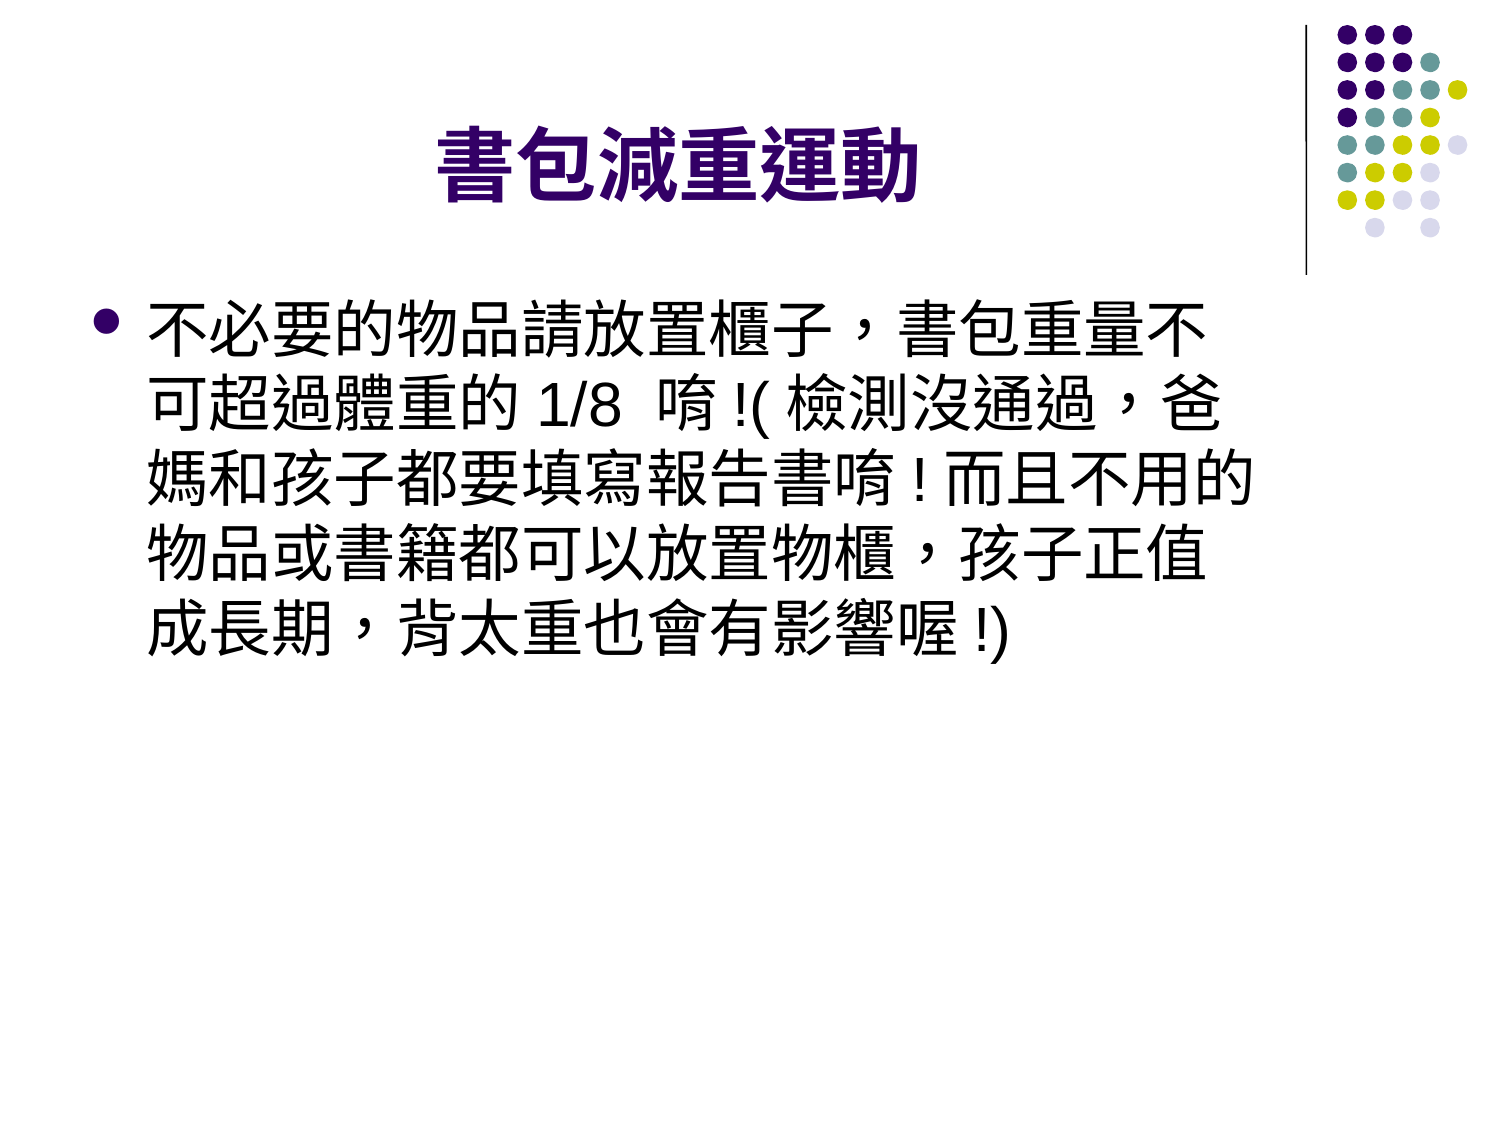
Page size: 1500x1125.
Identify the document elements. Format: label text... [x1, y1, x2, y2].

title 書包減重運動 [59, 89, 1298, 220]
list 不必要的物品請放置櫃子，書包重量不可超過體重的1/8 唷!(檢測沒通過，爸媽和孩子都要填寫報告書唷!而且不用的物品或書籍都可以放置物櫃，孩子正值成長期，背太重也會有影響喔!) [74, 281, 1282, 1006]
